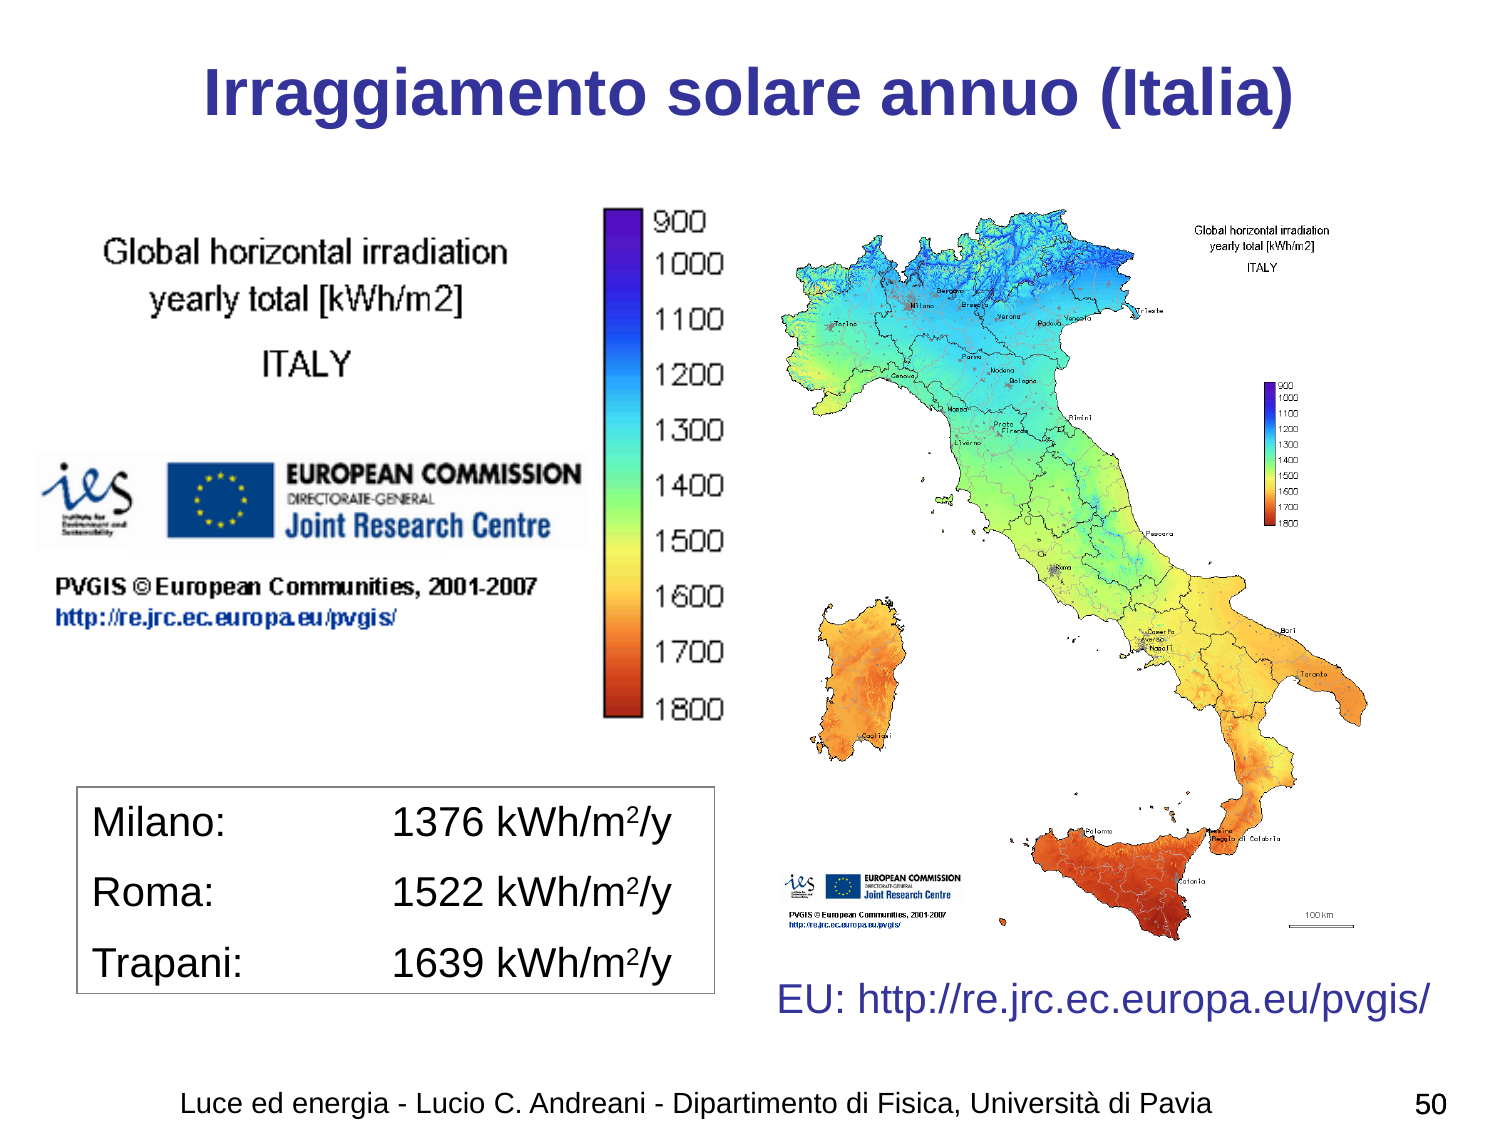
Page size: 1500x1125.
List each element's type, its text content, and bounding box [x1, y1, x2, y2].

picture [773, 184, 1371, 944]
slide_number 50 [1397, 1077, 1471, 1125]
title Irraggiamento solare annuo (Italia) [75, 19, 1425, 159]
picture [76, 184, 538, 410]
text_box Milano: 1376 kWh/m2/y Roma: 1522 kWh/m2/y Trapani: 1639 kWh/m2/y [76, 786, 715, 994]
picture [35, 184, 772, 764]
text_box EU: http://re.jrc.ec.europa.eu/pvgis/ [761, 964, 1459, 1029]
footer Luce ed energia - Lucio C. Andreani - Dipartimento di Fisica, Università di Pavia [29, 1076, 1365, 1125]
